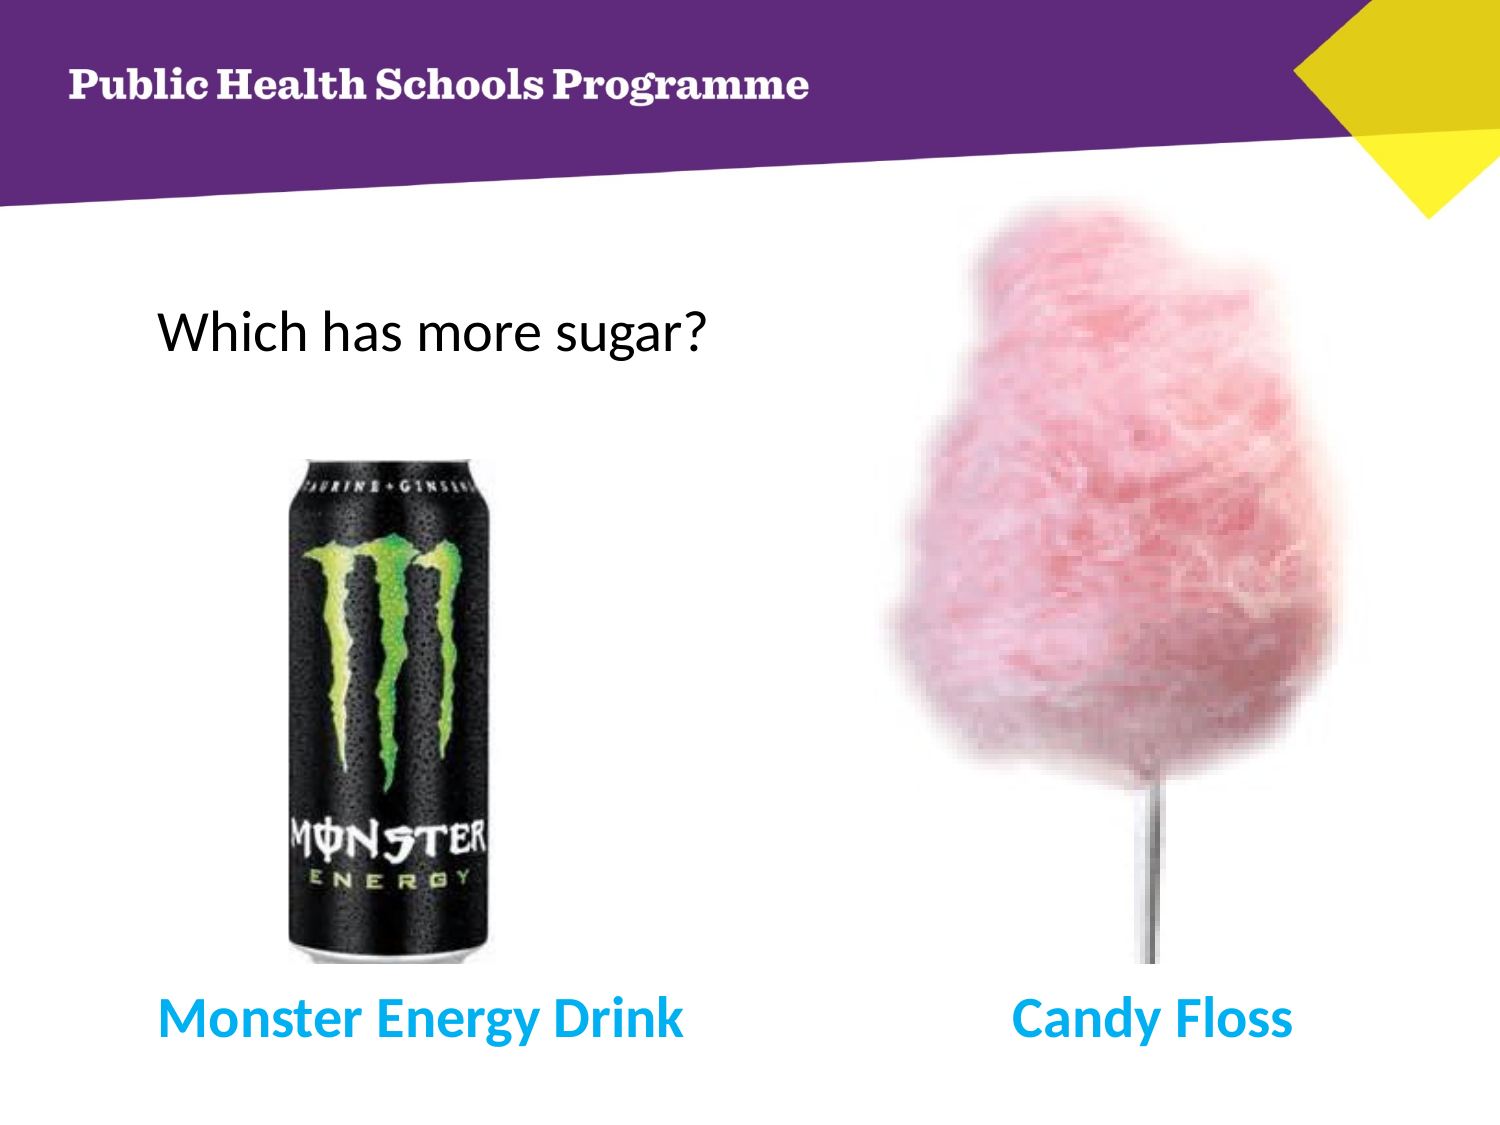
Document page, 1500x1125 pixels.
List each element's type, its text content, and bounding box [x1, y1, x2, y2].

text_box Monster Energy Drink [143, 972, 715, 1057]
text_box Candy Floss [998, 972, 1324, 1057]
picture [288, 459, 502, 964]
text_box Which has more sugar? [143, 286, 750, 371]
picture [0, 0, 1500, 964]
